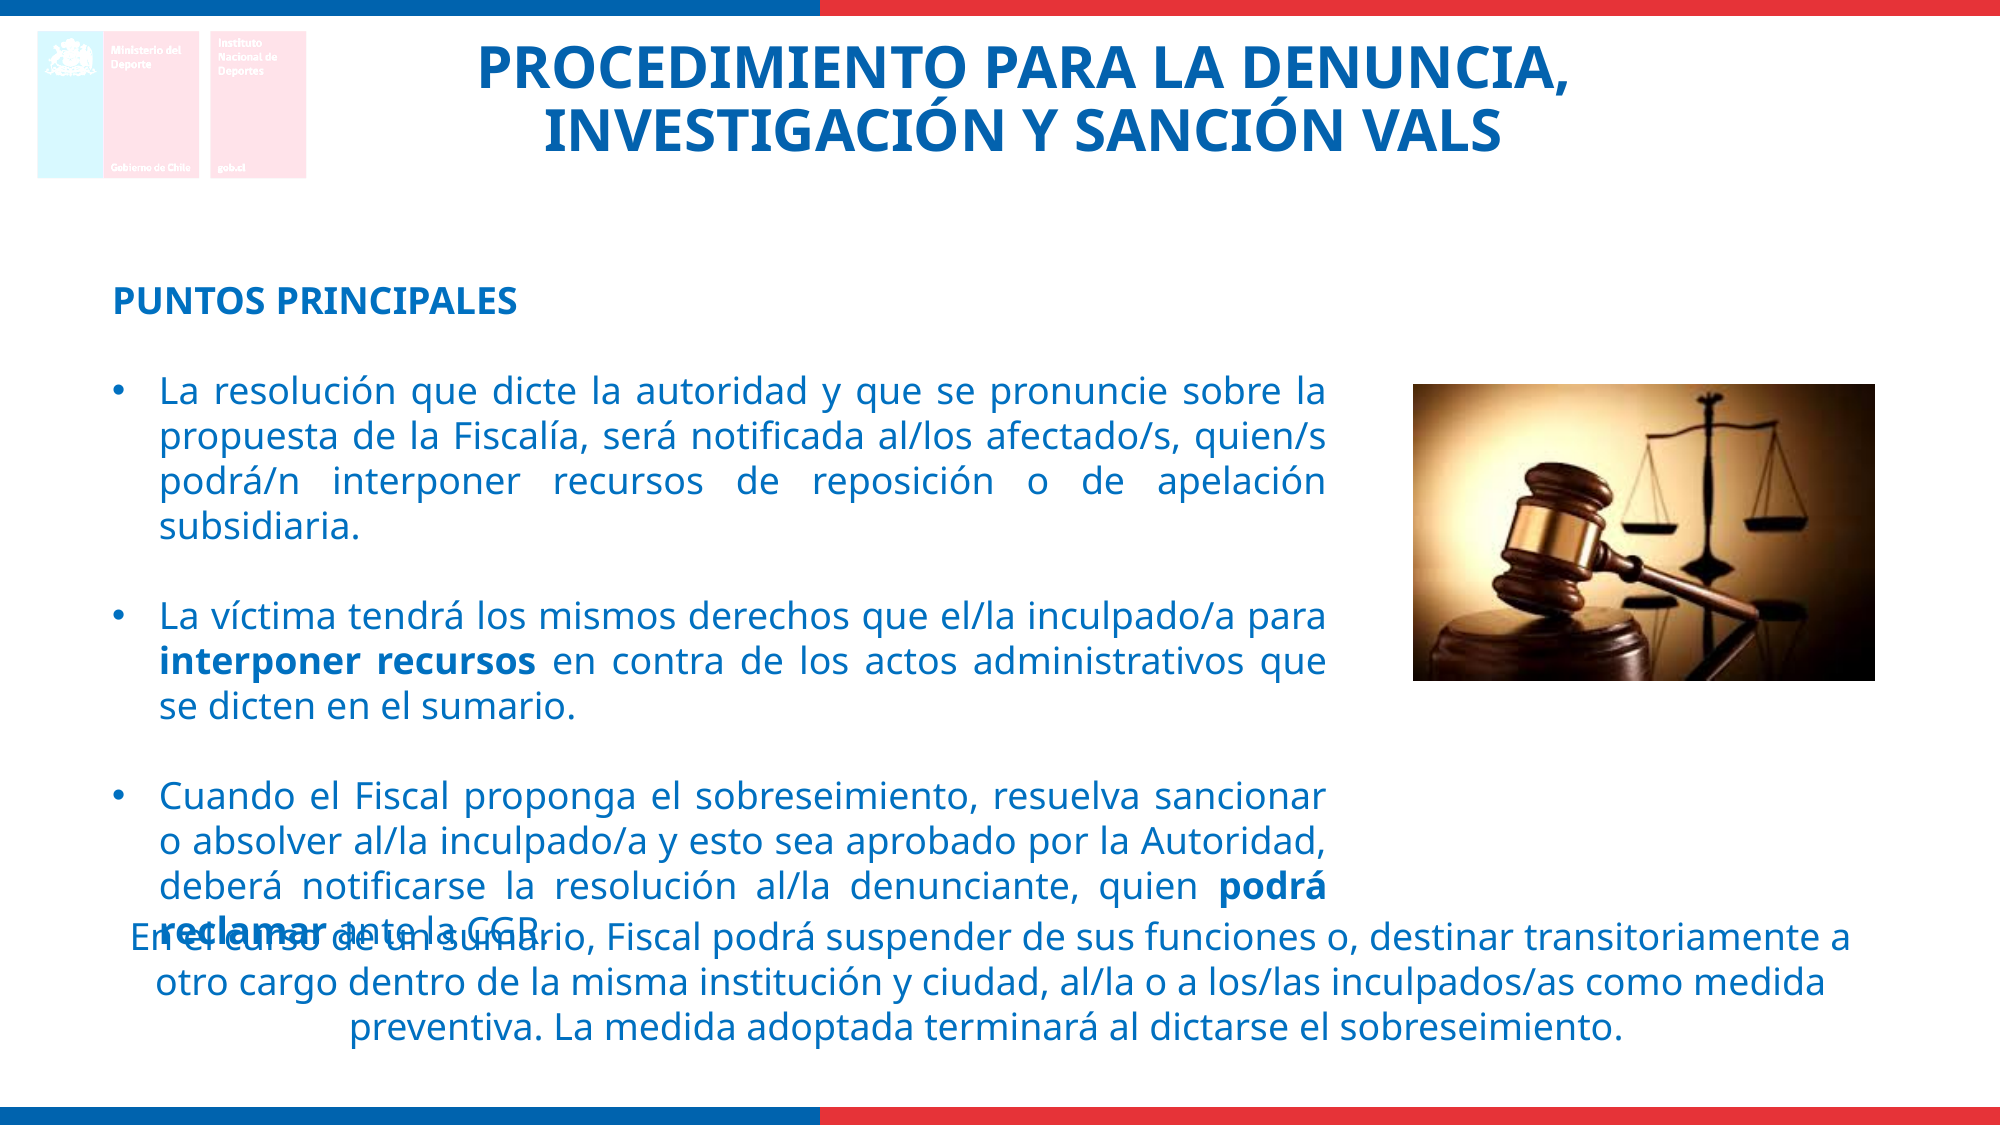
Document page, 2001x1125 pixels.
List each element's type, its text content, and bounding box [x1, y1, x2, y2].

picture [0, 0, 2000, 16]
title PROCEDIMIENTO PARA LA DENUNCIA, INVESTIGACIÓN Y SANCIÓN VALS [444, 16, 1603, 203]
picture [31, 25, 309, 179]
text_box En el curso de un sumario, Fiscal podrá suspender de sus funciones o, destinar transitoriamente a otro cargo dentro de la misma institución y ciudad, al/la o a los/las inculpados/as como medida preventiva. La medida adoptada terminará al dictarse el sobreseimiento. [97, 905, 1886, 1100]
text_box PUNTOS PRINCIPALES La resolución que dicte la autoridad y que se pronuncie sobre la propuesta de la Fiscalía, será notificada al/los afectado/s, quien/s podrá/n interponer recursos de reposición o de apelación subsidiaria. La víctima tendrá los mismos derechos que el/la inculpado/a para interponer recursos en contra de los actos administrativos que se dicten en el sumario. Cuando el Fiscal proponga el sobreseimiento, resuelva sancionar o absolver al/la inculpado/a y esto sea aprobado por la Autoridad, deberá notificarse la resolución al/la denunciante, quien podrá reclamar ante la CGR. [97, 269, 1343, 905]
picture [1413, 384, 1875, 681]
picture [0, 1107, 2000, 1125]
